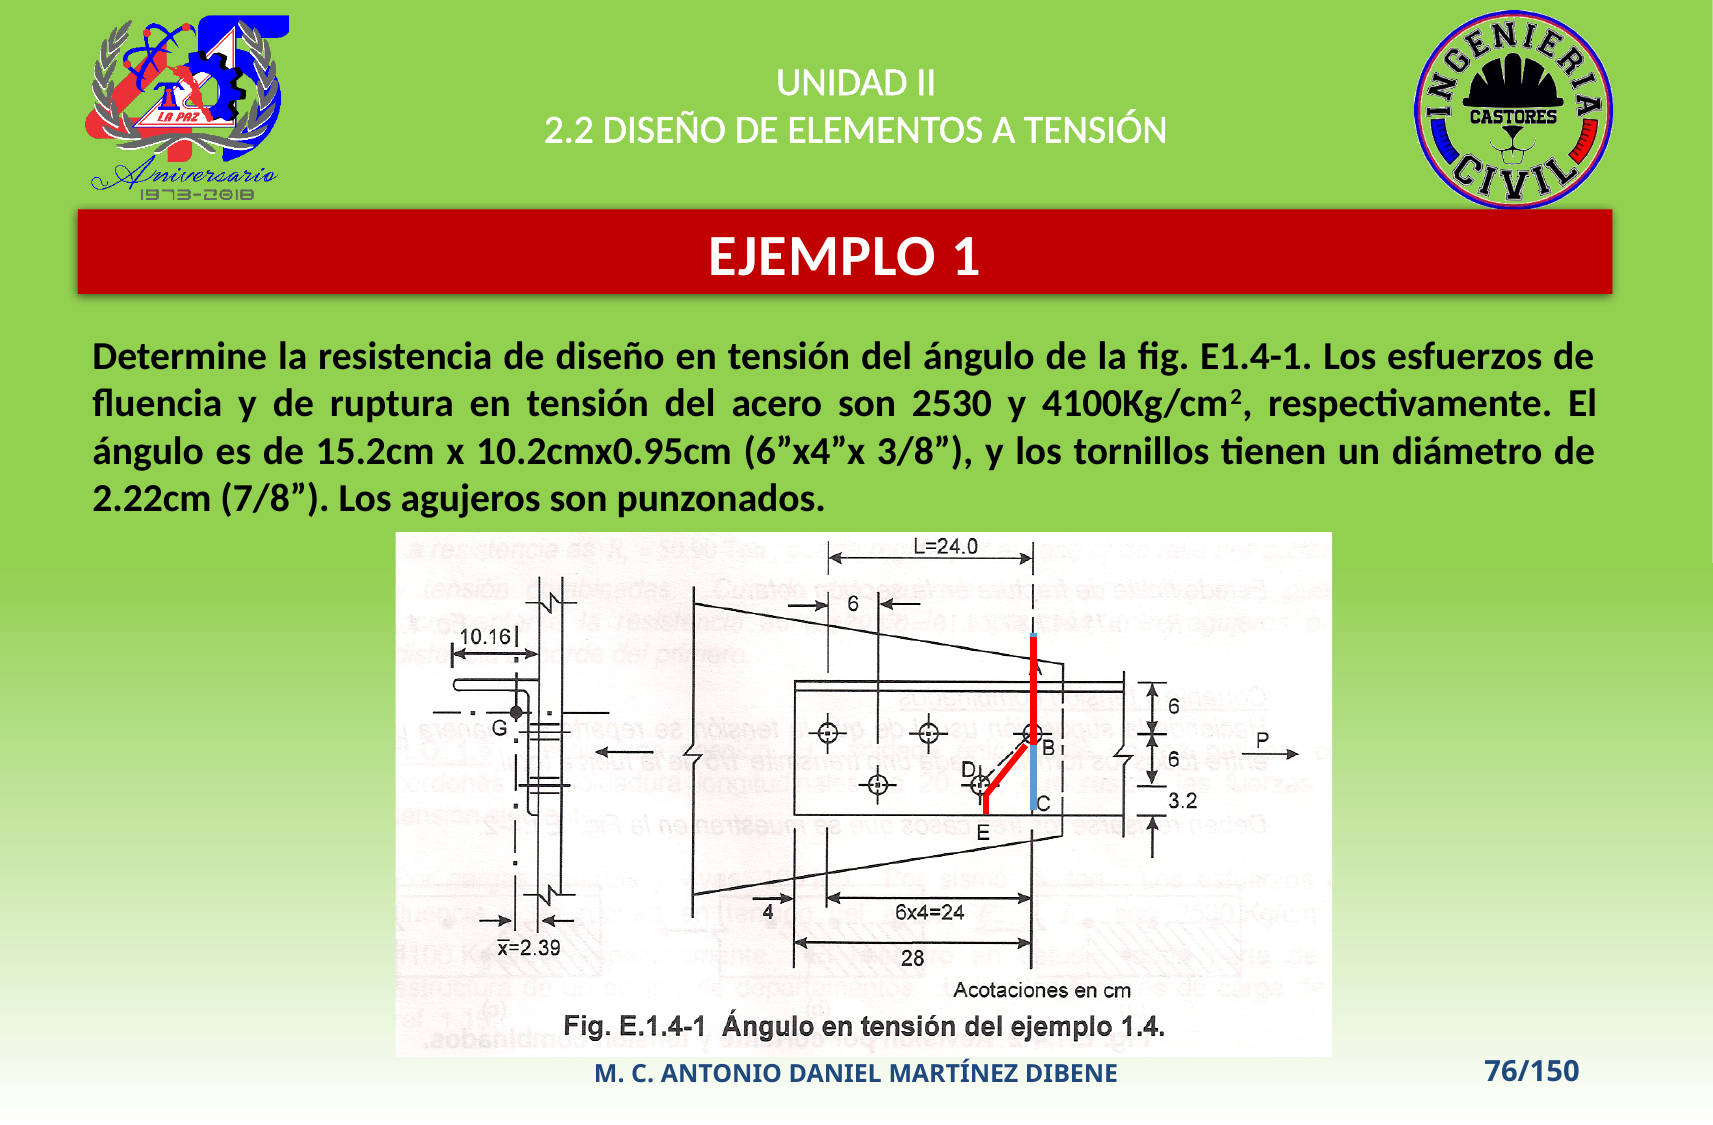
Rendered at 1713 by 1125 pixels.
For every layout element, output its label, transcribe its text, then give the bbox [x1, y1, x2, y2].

text_box EJEMPLO 1 [77, 209, 1613, 294]
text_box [986, 636, 1034, 814]
slide_number 76/150 [1209, 1042, 1595, 1103]
footer M. C. ANTONIO DANIEL MARTÍNEZ DIBENE [567, 1057, 1146, 1103]
picture [77, 4, 298, 209]
text_box Determine la resistencia de diseño en tensión del ángulo de la fig. E1.4-1. Los esfuerzos de fluencia y de ruptura en tensión del acero son 2530 y 4100Kg/cm2, respectivamente. El ángulo es de 15.2cm x 10.2cmx0.95cm (6”x4”x 3/8”), y los tornillos tienen un diámetro de 2.22cm (7/8”). Los agujeros son punzonados. [77, 322, 1613, 527]
picture [1414, 10, 1613, 209]
text_box [0, 1048, 1713, 1106]
picture [395, 531, 1333, 1057]
text_box UNIDAD II 2.2 DISEÑO DE ELEMENTOS A TENSIÓN [283, 48, 1430, 158]
